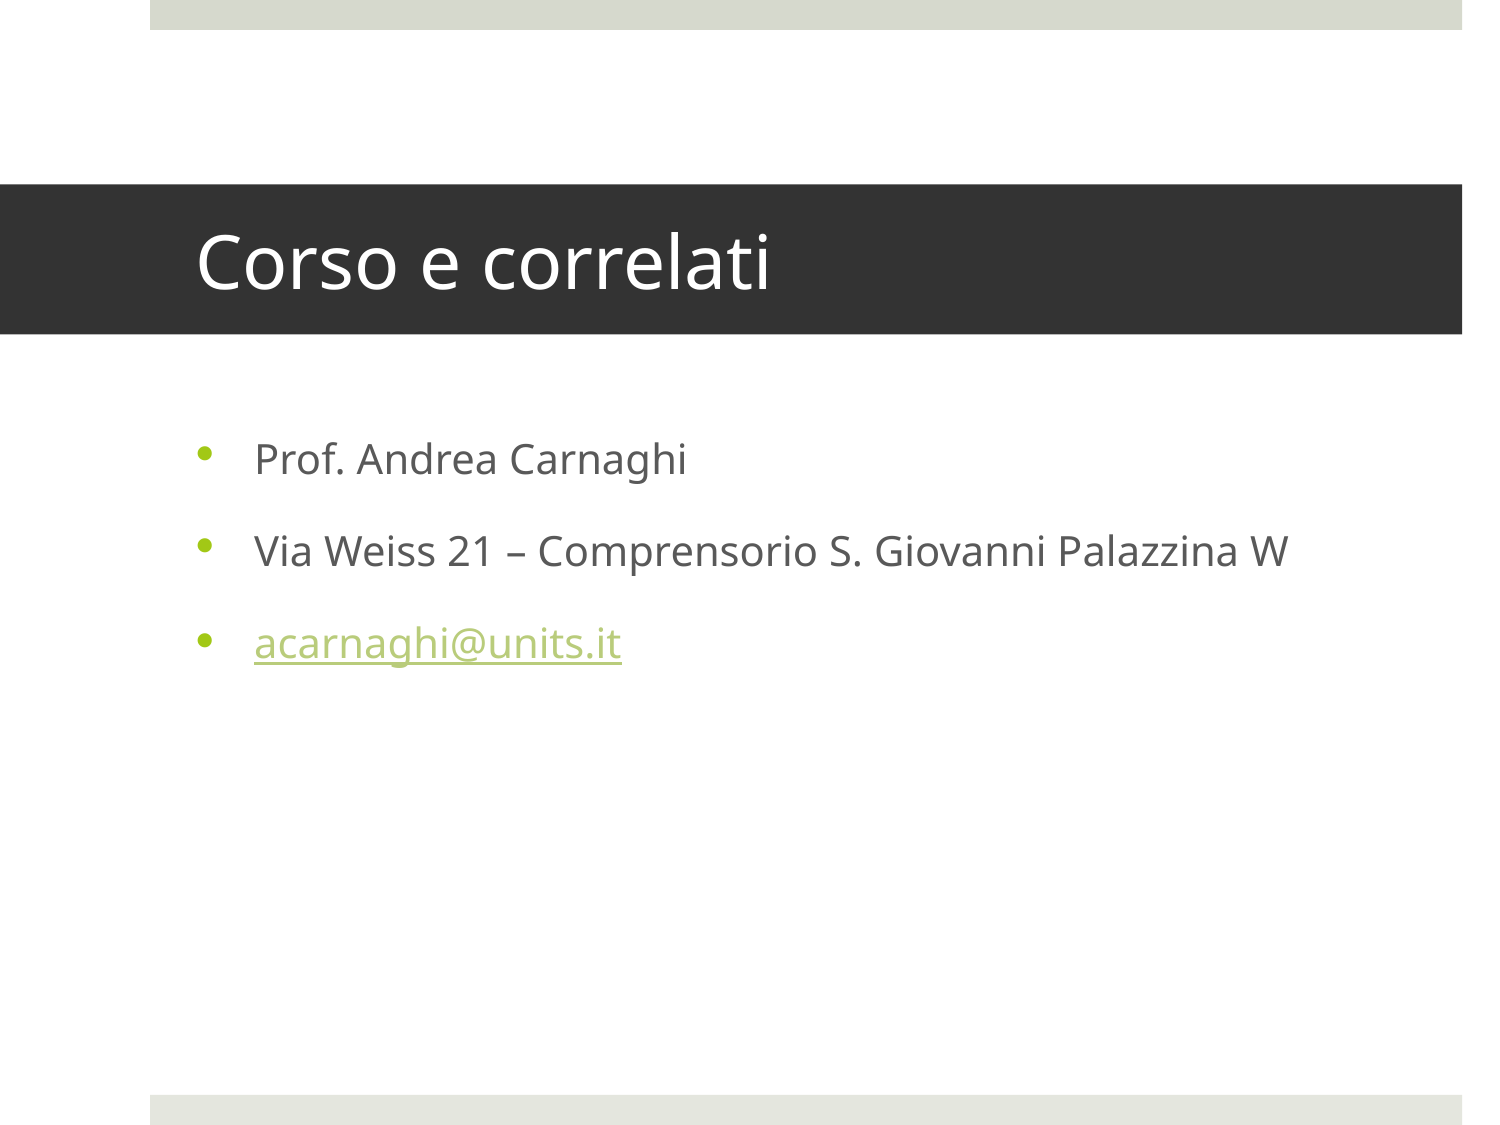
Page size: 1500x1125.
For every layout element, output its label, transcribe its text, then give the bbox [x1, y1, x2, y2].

title Corso e correlati [0, 184, 1463, 335]
list Prof. Andrea Carnaghi Via Weiss 21 – Comprensorio S. Giovanni Palazzina W acarnaghi@units.it [182, 425, 1432, 1028]
